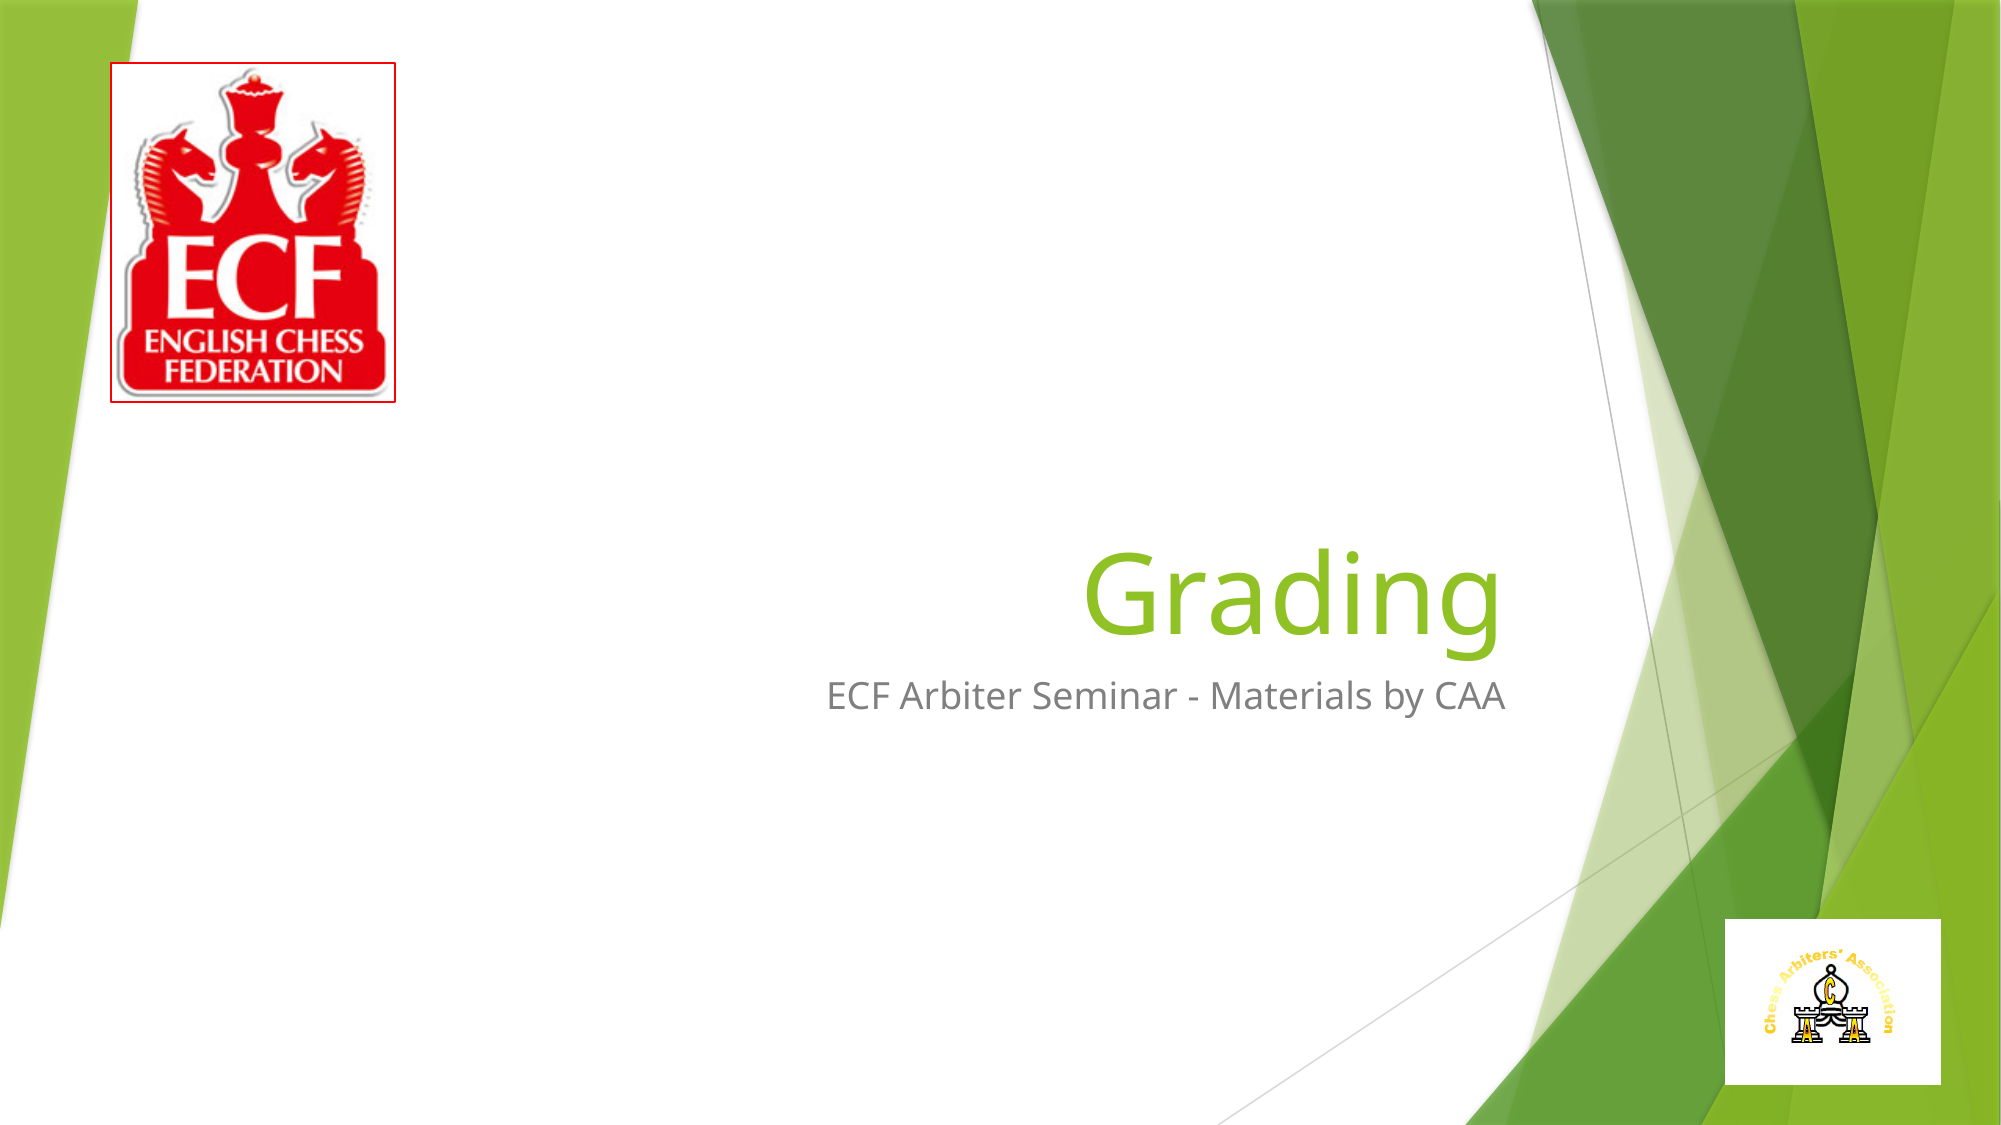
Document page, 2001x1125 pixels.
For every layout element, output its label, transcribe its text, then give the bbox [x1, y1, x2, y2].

subtitle ECF Arbiter Seminar - Materials by CAA [247, 664, 1522, 845]
picture [111, 63, 395, 402]
picture [1724, 919, 1941, 1085]
title Grading [247, 394, 1522, 664]
